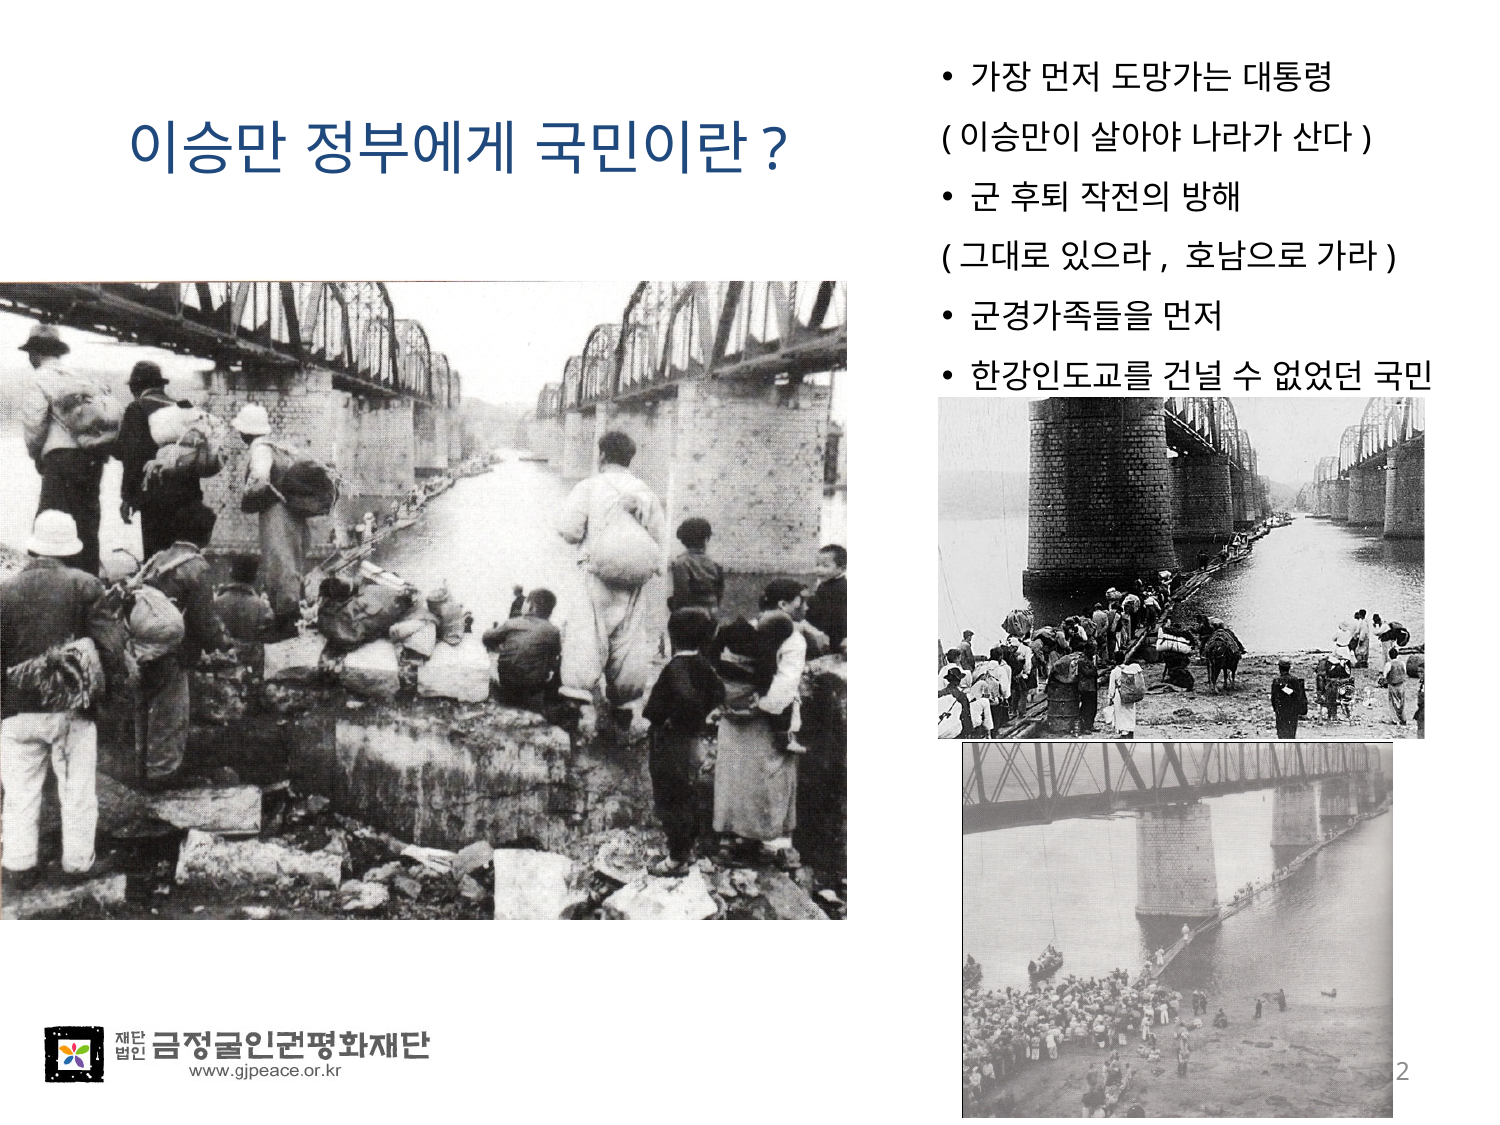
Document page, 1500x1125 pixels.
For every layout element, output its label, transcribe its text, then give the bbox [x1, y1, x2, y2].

picture [938, 396, 1425, 739]
slide_number 12 [1397, 1042, 1425, 1103]
picture [962, 742, 1393, 1118]
picture [41, 1023, 434, 1085]
picture [0, 278, 847, 921]
text_box 가장 먼저 도망가는 대통령 (이승만이 살아야 나라가 산다) 군 후퇴 작전의 방해 (그대로 있으라, 호남으로 가라) 군경가족들을 먼저 한강인도교를 건널 수 없었던 국민 [927, 28, 1495, 403]
title 이승만 정부에게 국민이란? [112, 105, 927, 188]
